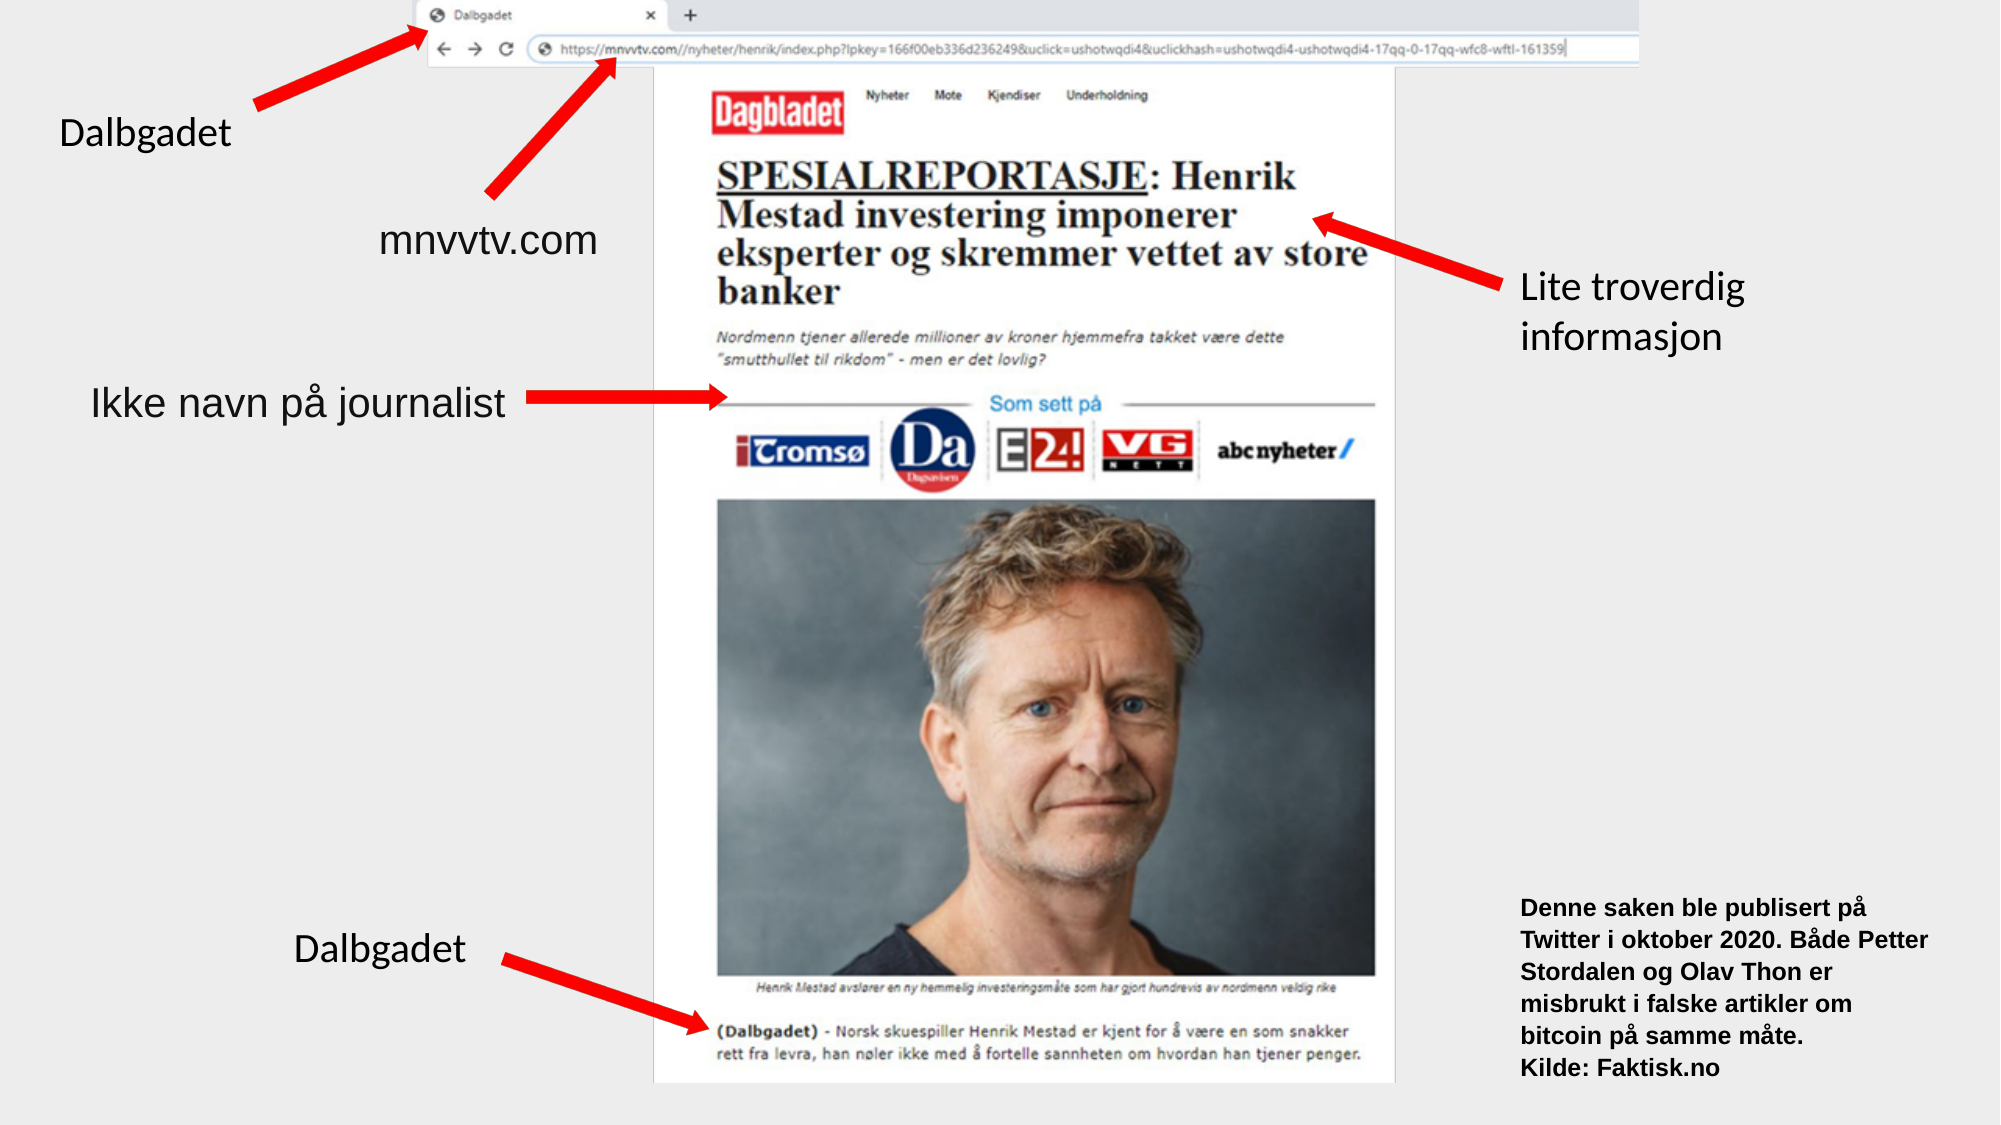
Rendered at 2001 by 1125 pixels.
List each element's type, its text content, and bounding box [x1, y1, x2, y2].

text_box mnvvtv.com [363, 205, 412, 271]
text_box Denne saken ble publisert på Twitter i oktober 2020. Både Petter Stordalen og Olav Thon er misbrukt i falske artikler om bitcoin på samme måte. Kilde: Faktisk.no [1505, 882, 1946, 1090]
text_box Lite troverdig informasjon [1639, 251, 1946, 367]
text_box Dalbgadet [44, 97, 293, 163]
picture [247, 0, 1639, 1083]
text_box Dalbgadet [279, 913, 412, 979]
text_box Ikke navn på journalist [75, 367, 412, 433]
